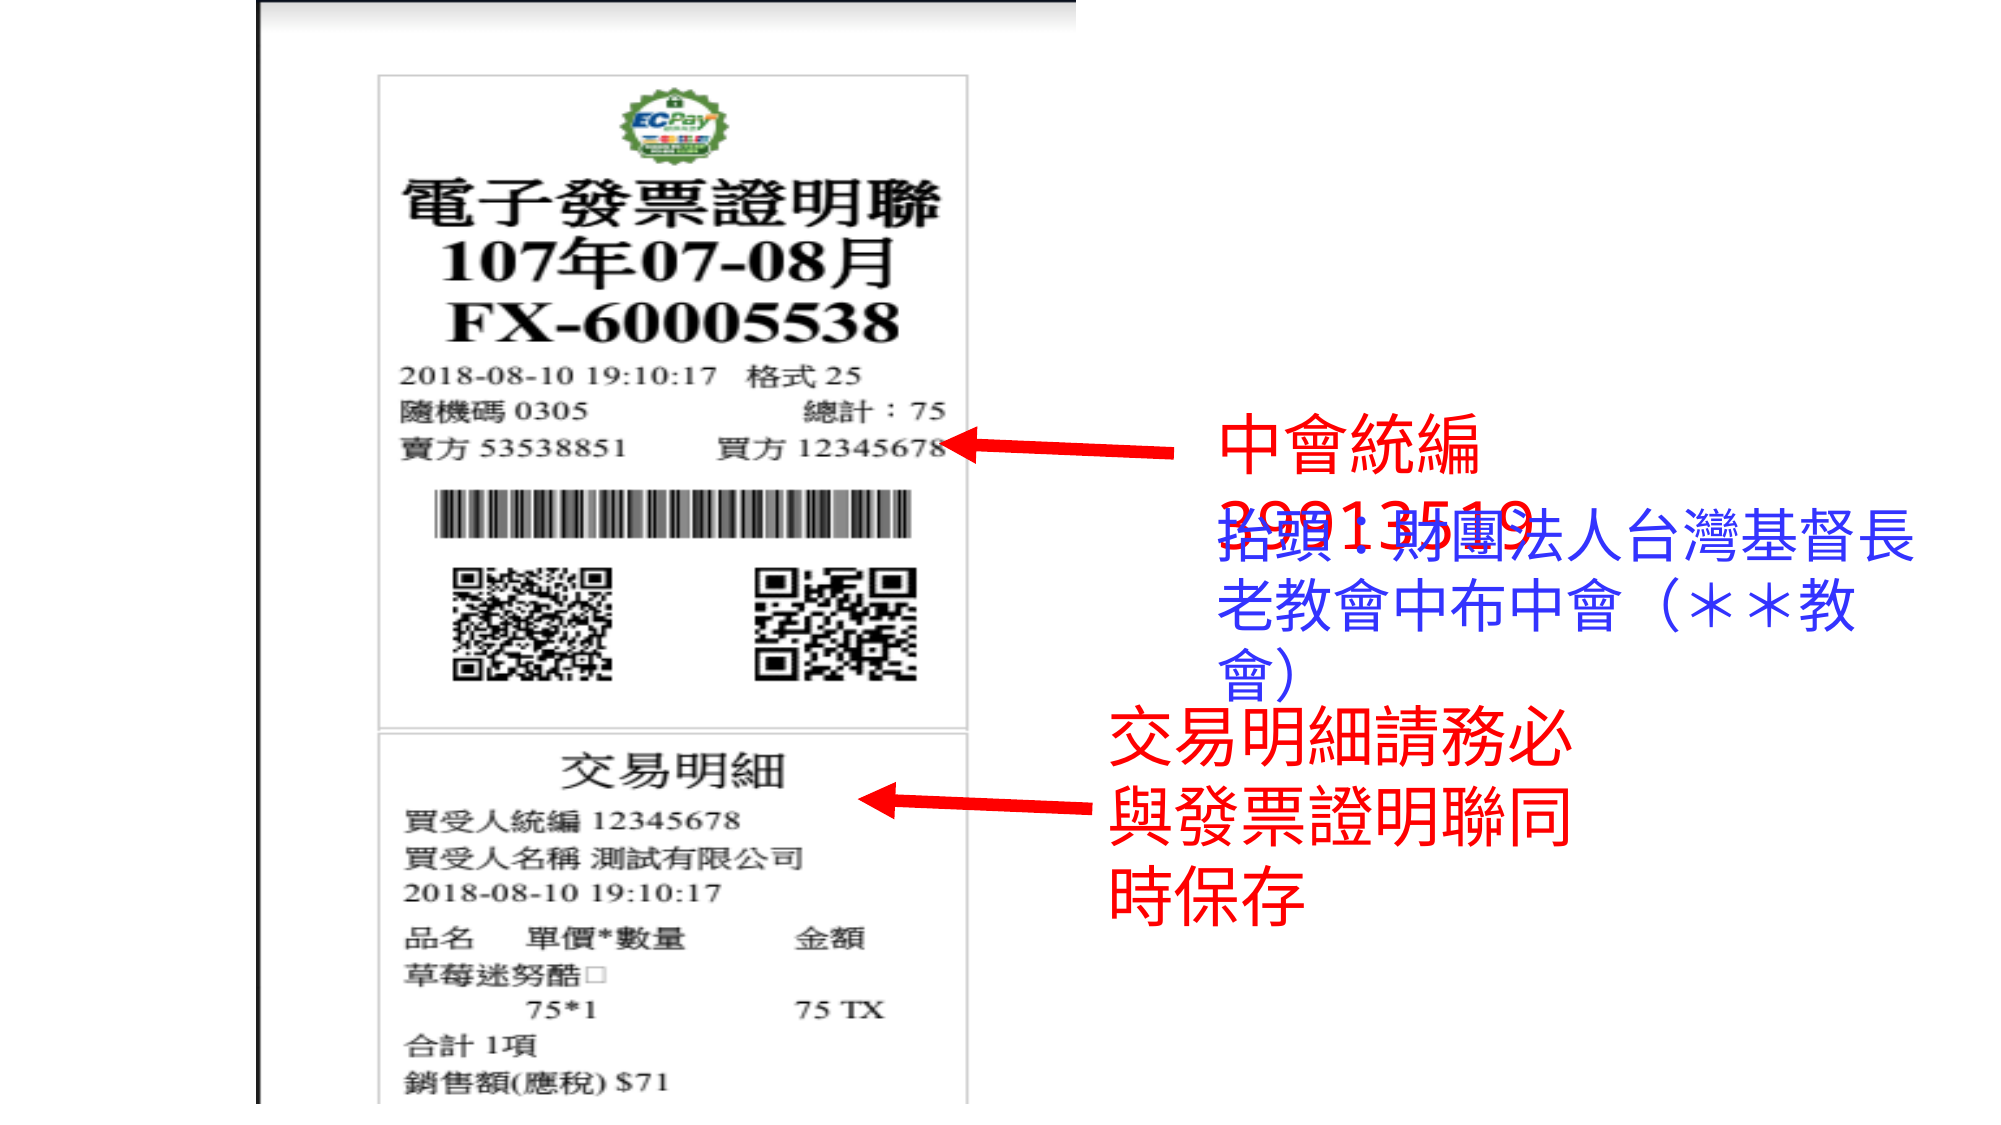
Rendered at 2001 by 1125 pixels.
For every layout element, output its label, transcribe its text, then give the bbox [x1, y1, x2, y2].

text_box 中會統編39913519 [1201, 395, 1817, 492]
text_box 交易明細請務必與發票證明聯同時保存 [1092, 687, 1595, 942]
text_box 抬頭：財團法人台灣基督長老教會中布中會（＊＊教會） [1201, 492, 1988, 717]
picture [255, 0, 1076, 1104]
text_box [857, 798, 1093, 809]
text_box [938, 443, 1174, 454]
